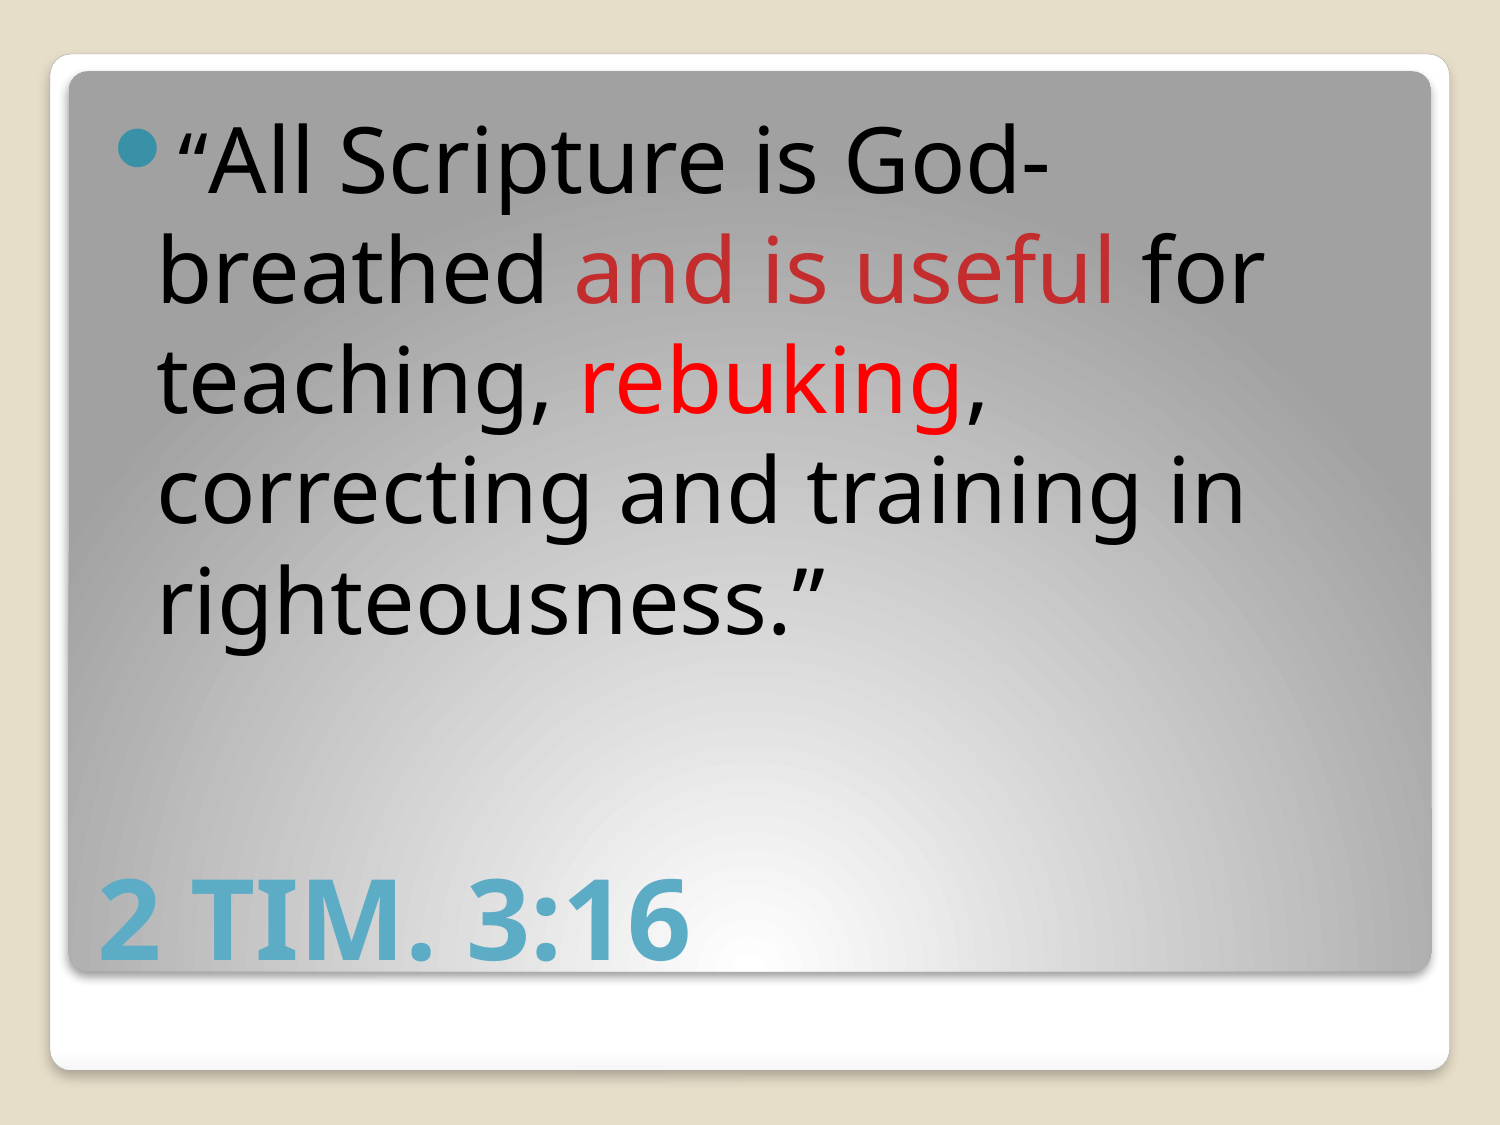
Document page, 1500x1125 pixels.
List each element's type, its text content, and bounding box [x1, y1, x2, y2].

list “All Scripture is God-breathed and is useful for teaching, rebuking, correcting and training in righteousness.” [82, 86, 1425, 774]
title 2 TIM. 3:16 [82, 817, 1425, 990]
